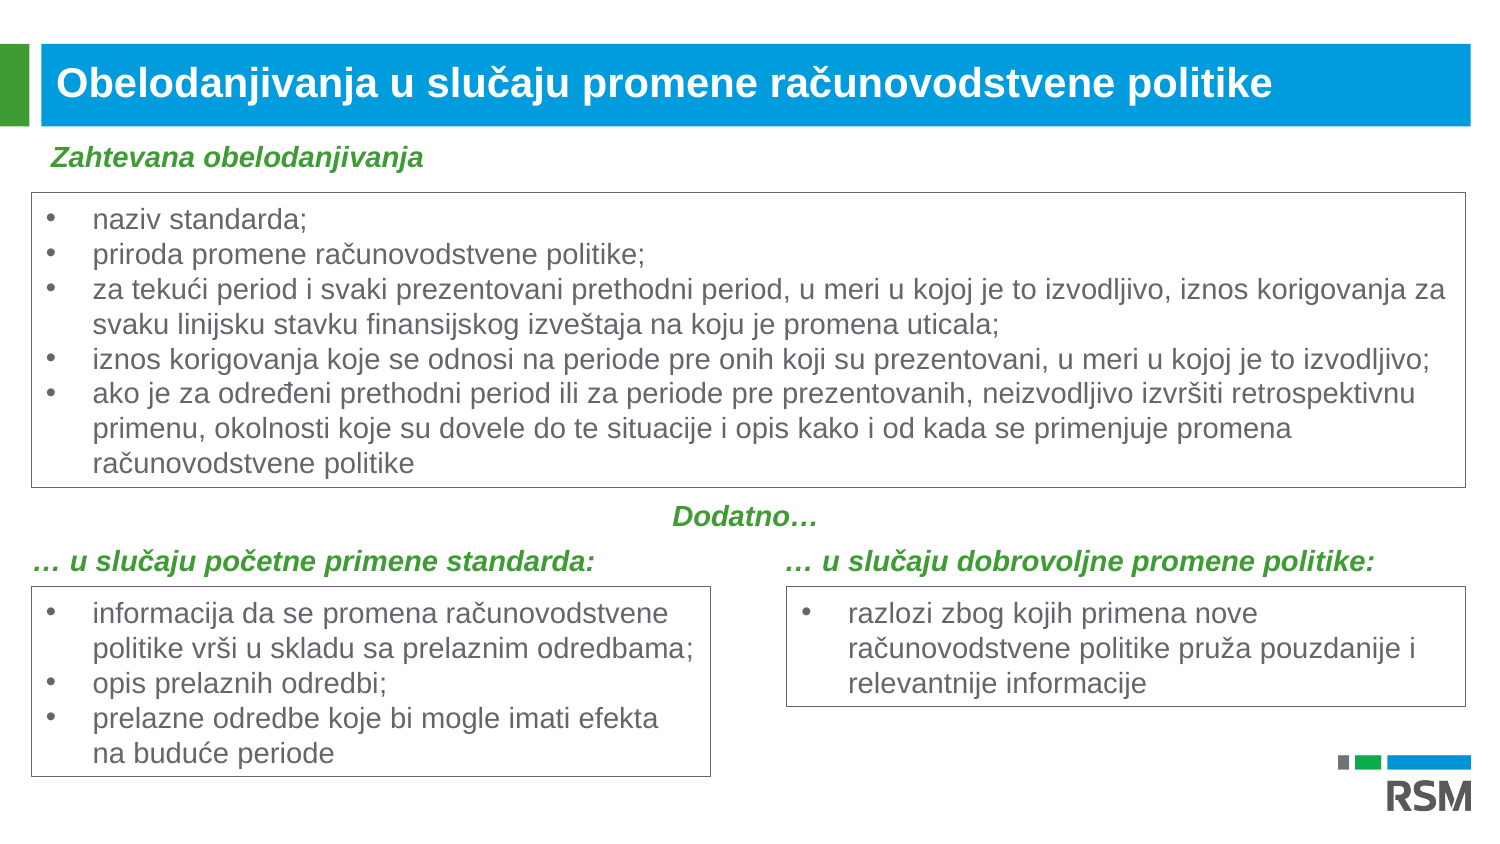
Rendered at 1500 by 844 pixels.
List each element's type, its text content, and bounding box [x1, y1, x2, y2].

list Obelodanjivanja u slučaju promene računovodstvene politike [41, 58, 1459, 103]
list Zahtevana obelodanjivanja [36, 130, 1466, 192]
text_box … u slučaju početne primene standarda: [17, 535, 680, 615]
text_box naziv standarda; priroda promene računovodstvene politike; za tekući period i svaki prezentovani prethodni period, u meri u kojoj je to izvodljivo, iznos korigovanja za svaku linijsku stavku finansijskog izveštaja na koju je promena uticala; iznos korigovanja koje se odnosi na periode pre onih koji su prezentovani, u meri u kojoj je to izvodljivo; ako je za određeni prethodni period ili za periode pre prezentovanih, neizvodljivo izvršiti retrospektivnu primenu, okolnosti koje su dovele do te situacije i opis kako i od kada se primenjuje promena računovodstvene politike [31, 192, 1466, 488]
text_box Dodatno… [657, 489, 840, 570]
text_box razlozi zbog kojih primena nove računovodstvene politike pruža pouzdanije i relevantnije informacije [786, 586, 1466, 707]
picture [1338, 755, 1471, 812]
text_box … u slučaju dobrovoljne promene politike: [769, 534, 1432, 615]
text_box informacija da se promena računovodstvene politike vrši u skladu sa prelaznim odredbama; opis prelaznih odredbi; prelazne odredbe koje bi mogle imati efekta na buduće periode [31, 586, 711, 777]
